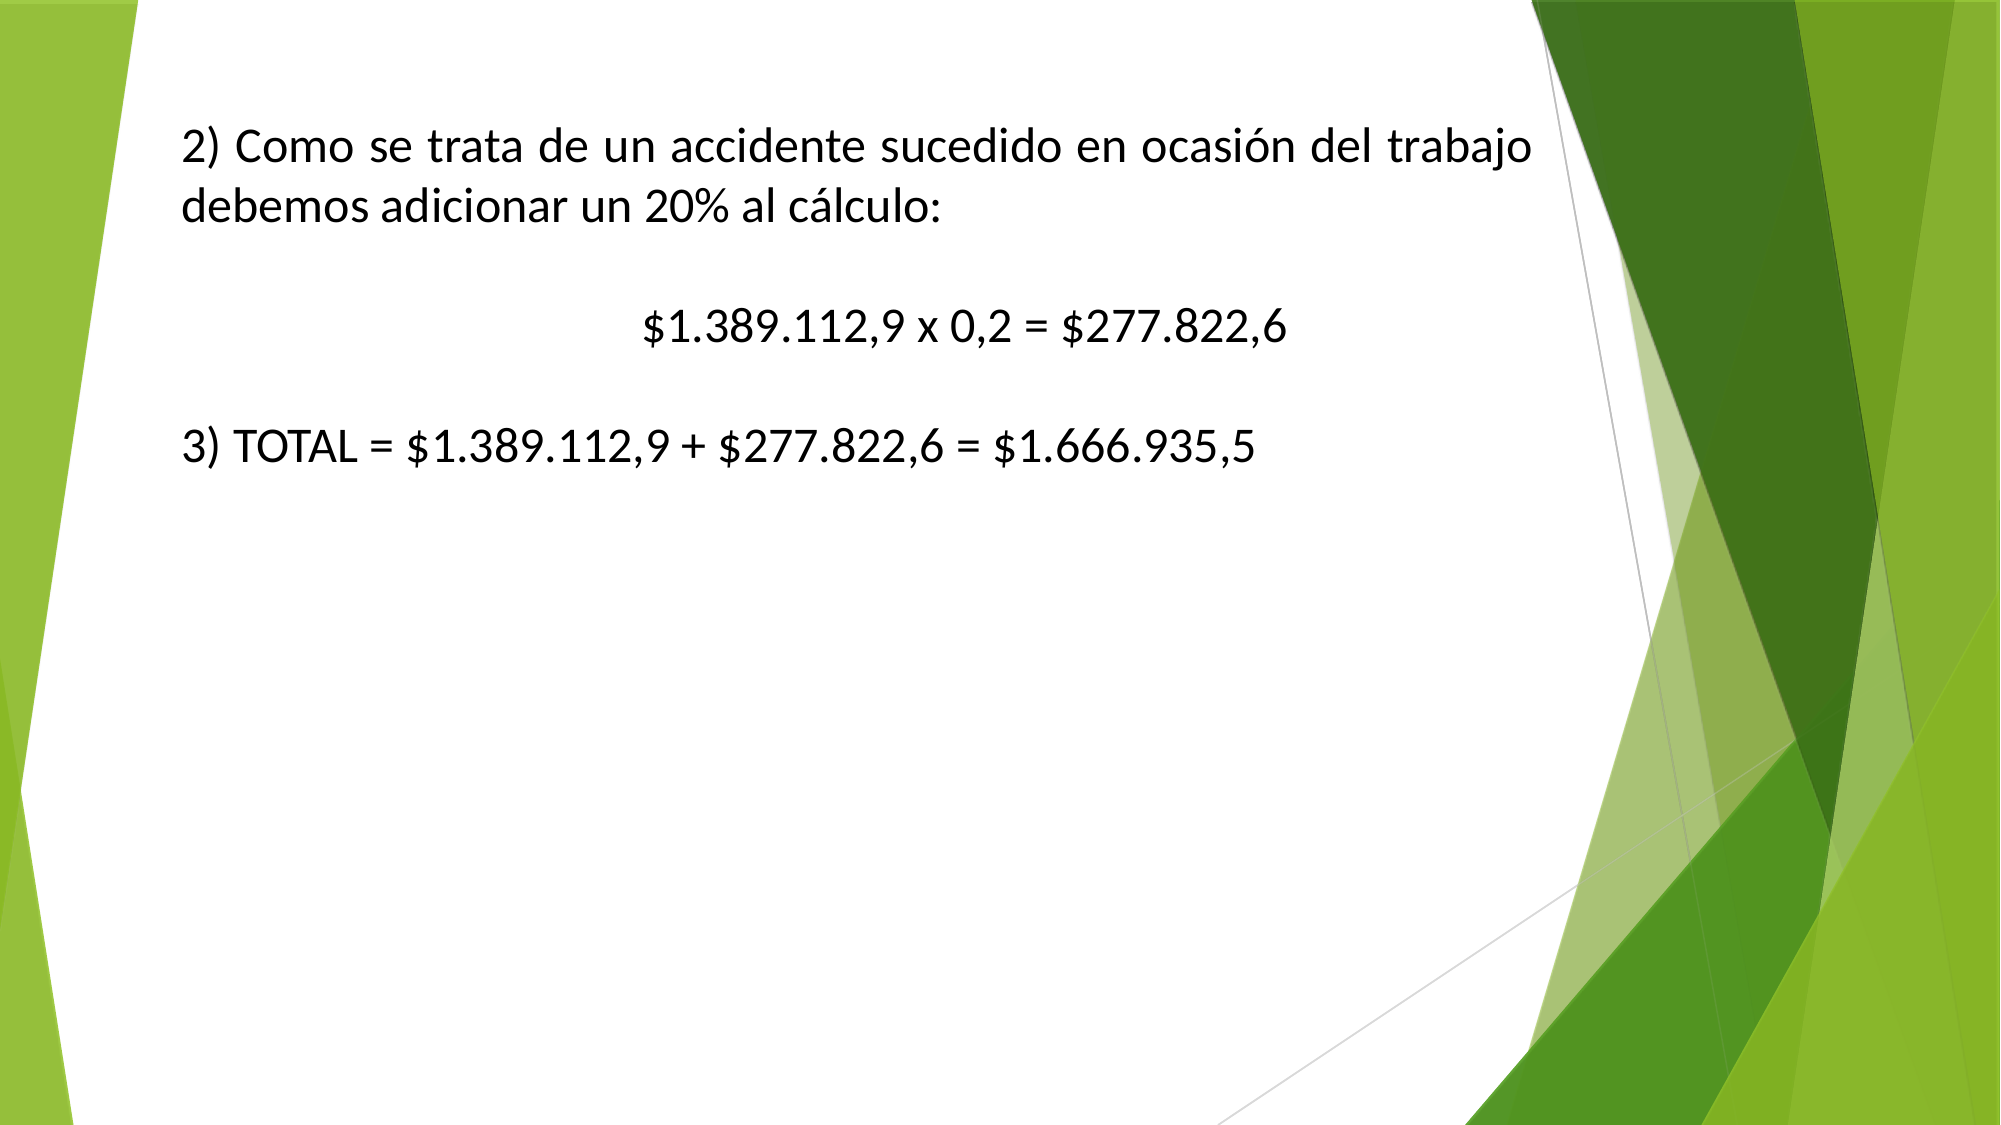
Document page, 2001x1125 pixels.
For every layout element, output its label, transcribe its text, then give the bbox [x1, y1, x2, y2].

text_box 2) Como se trata de un accidente sucedido en ocasión del trabajo debemos adicionar un 20% al cálculo: $1.389.112,9 x 0,2 = $277.822,6 3) TOTAL = $1.389.112,9 + $277.822,6 = $1.666.935,5 [166, 105, 1549, 531]
text_box [166, 461, 1454, 527]
